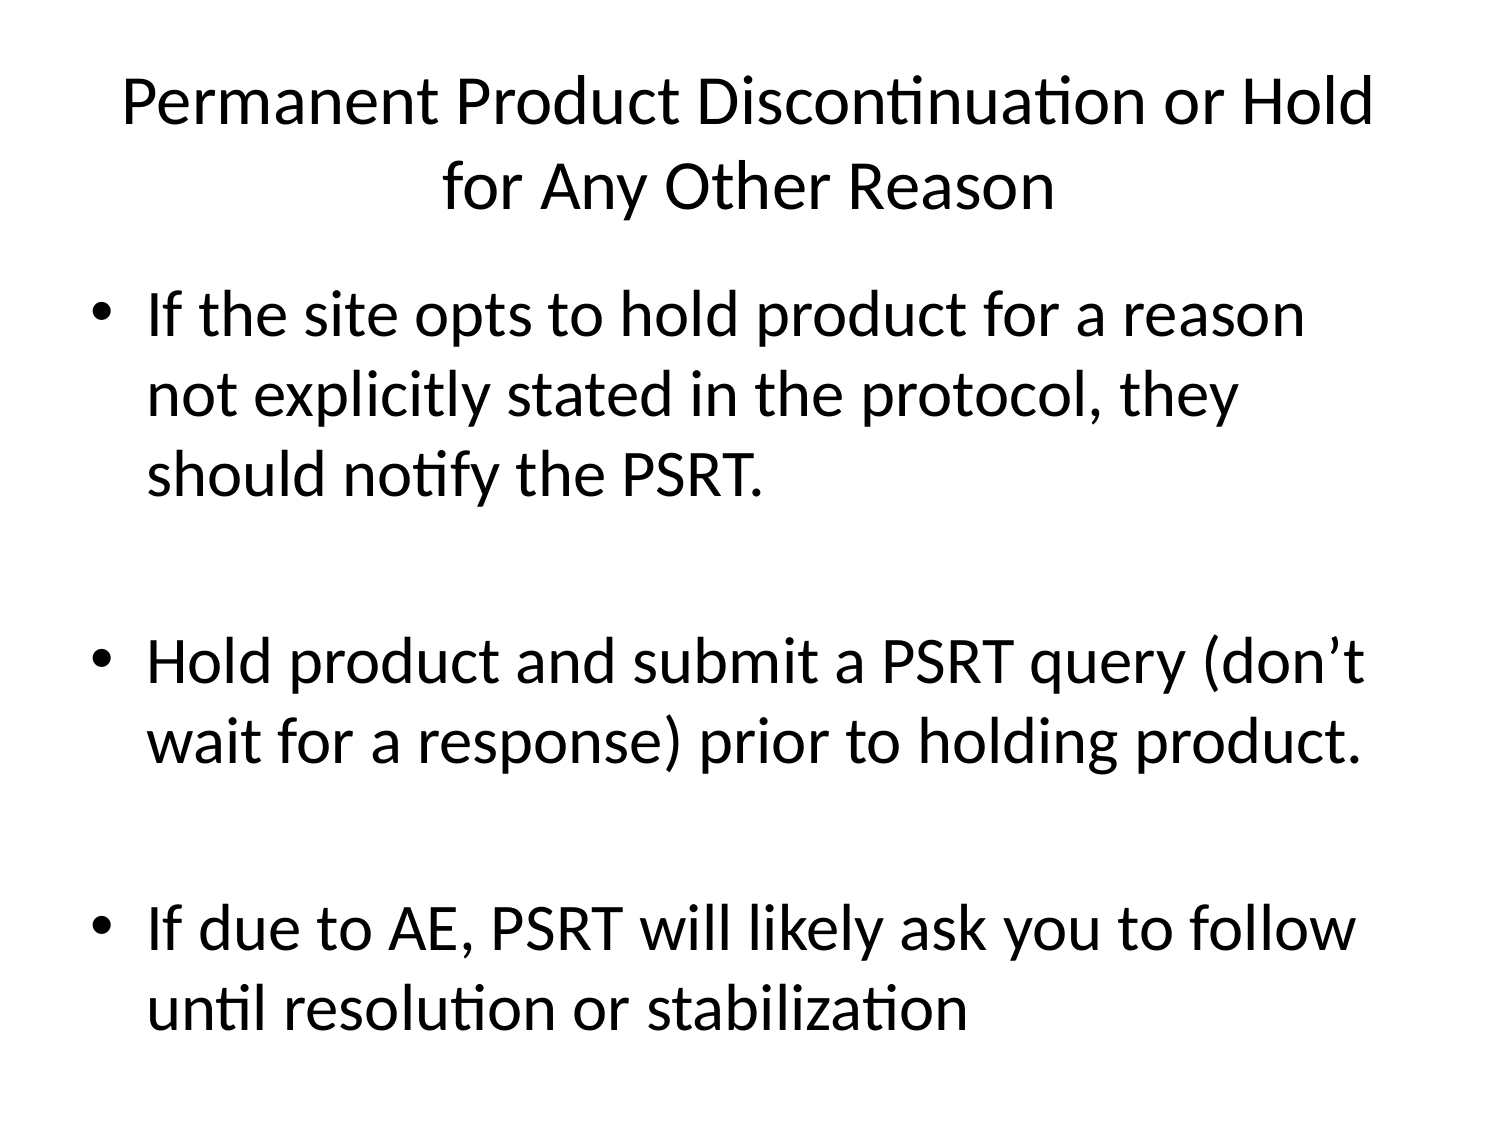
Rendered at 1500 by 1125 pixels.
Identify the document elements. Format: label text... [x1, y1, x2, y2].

title Permanent Product Discontinuation or Hold for Any Other Reason [75, 45, 1425, 233]
list If the site opts to hold product for a reason not explicitly stated in the protocol, they should notify the PSRT. Hold product and submit a PSRT query (don’t wait for a response) prior to holding product. If due to AE, PSRT will likely ask you to follow until resolution or stabilization [75, 262, 1425, 1100]
